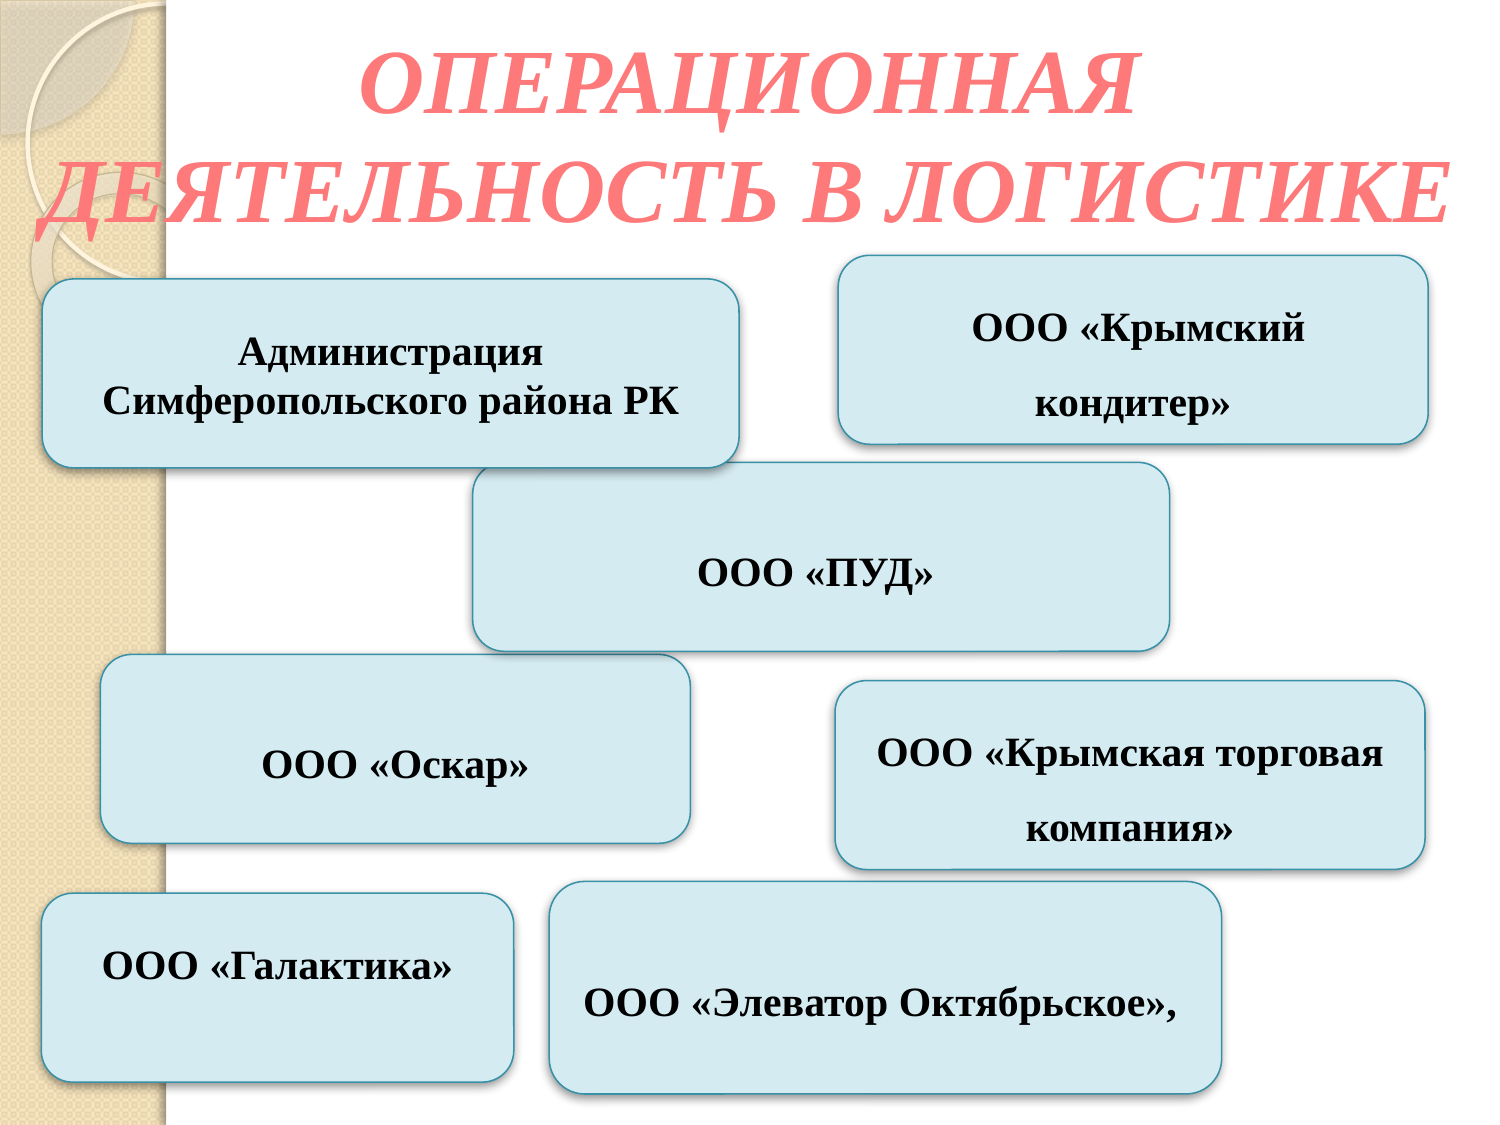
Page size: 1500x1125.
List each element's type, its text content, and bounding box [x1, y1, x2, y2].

text_box ООО «Крымская торговая компания» [834, 679, 1426, 871]
title ОПЕРАЦИОННАЯ ДЕЯТЕЛЬНОСТЬ В ЛОГИСТИКЕ [0, 19, 1500, 244]
text_box ООО «Крымский кондитер» [837, 254, 1429, 446]
text_box ООО «Элеватор Октябрьское», [548, 880, 1223, 1095]
text_box ООО «Оскар» [99, 653, 692, 845]
text_box ООО «Галактика» [40, 892, 515, 1083]
text_box ООО «ПУД» [471, 461, 1171, 653]
text_box Администрация Симферопольского района РК [41, 278, 740, 469]
